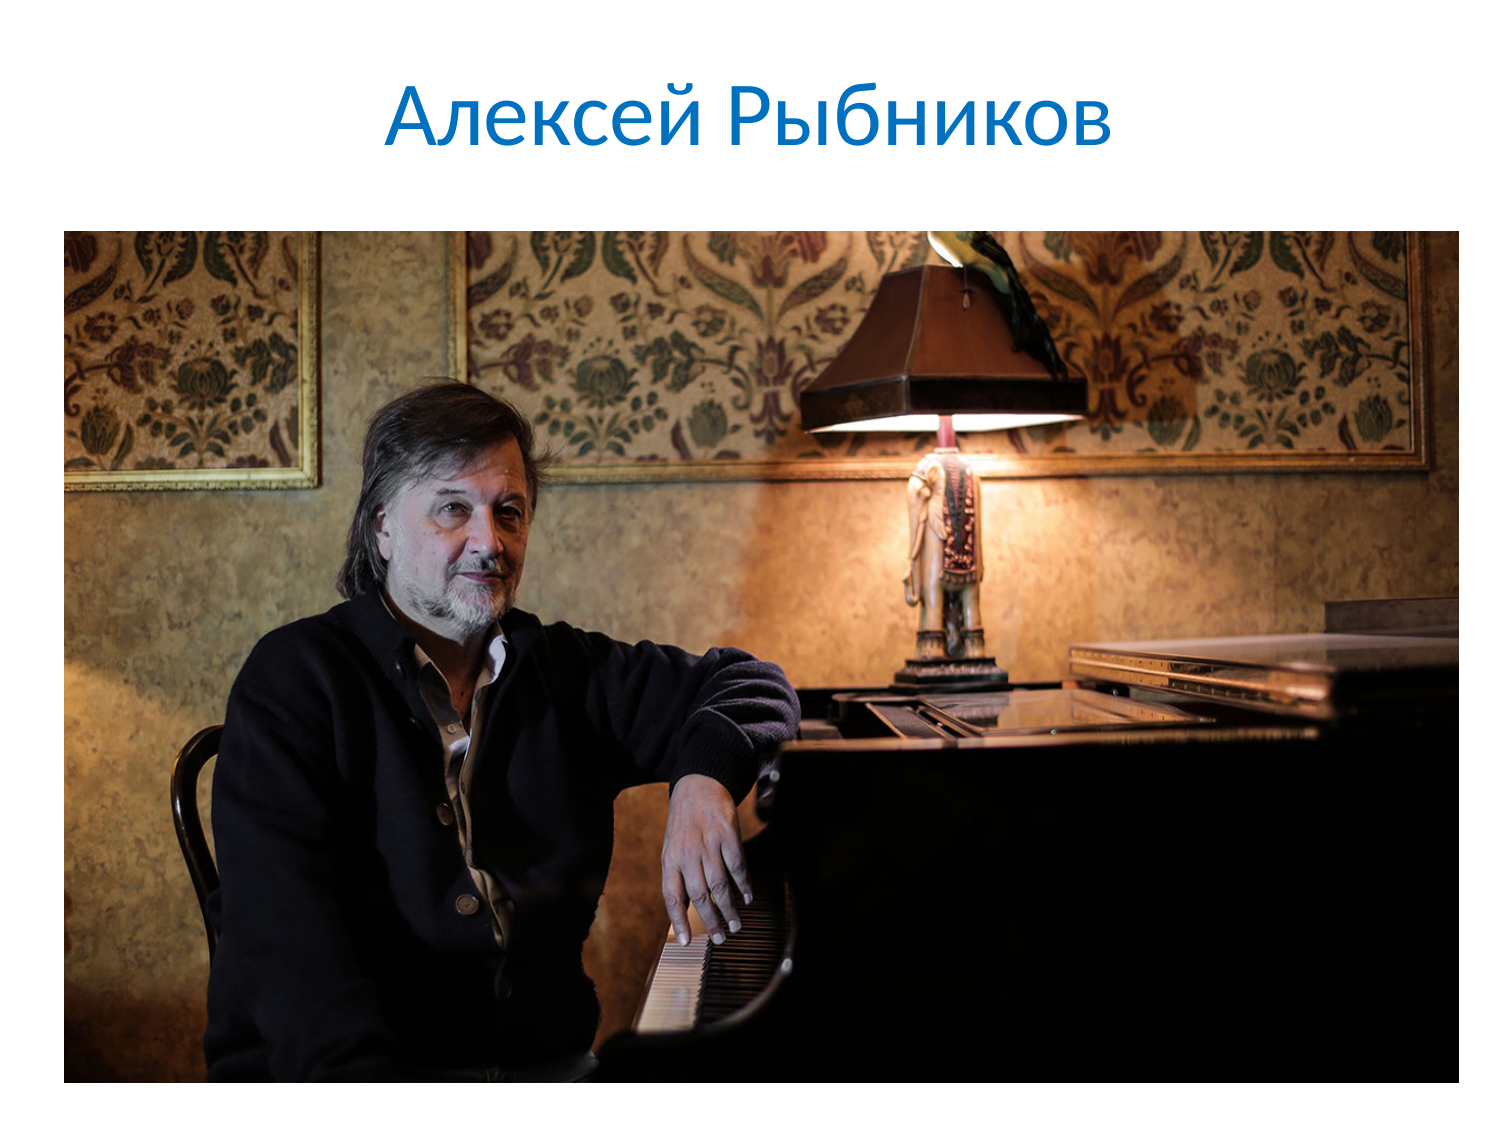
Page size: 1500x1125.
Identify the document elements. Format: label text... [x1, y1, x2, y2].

title Алексей Рыбников [75, 45, 1425, 173]
picture [64, 231, 1459, 1083]
